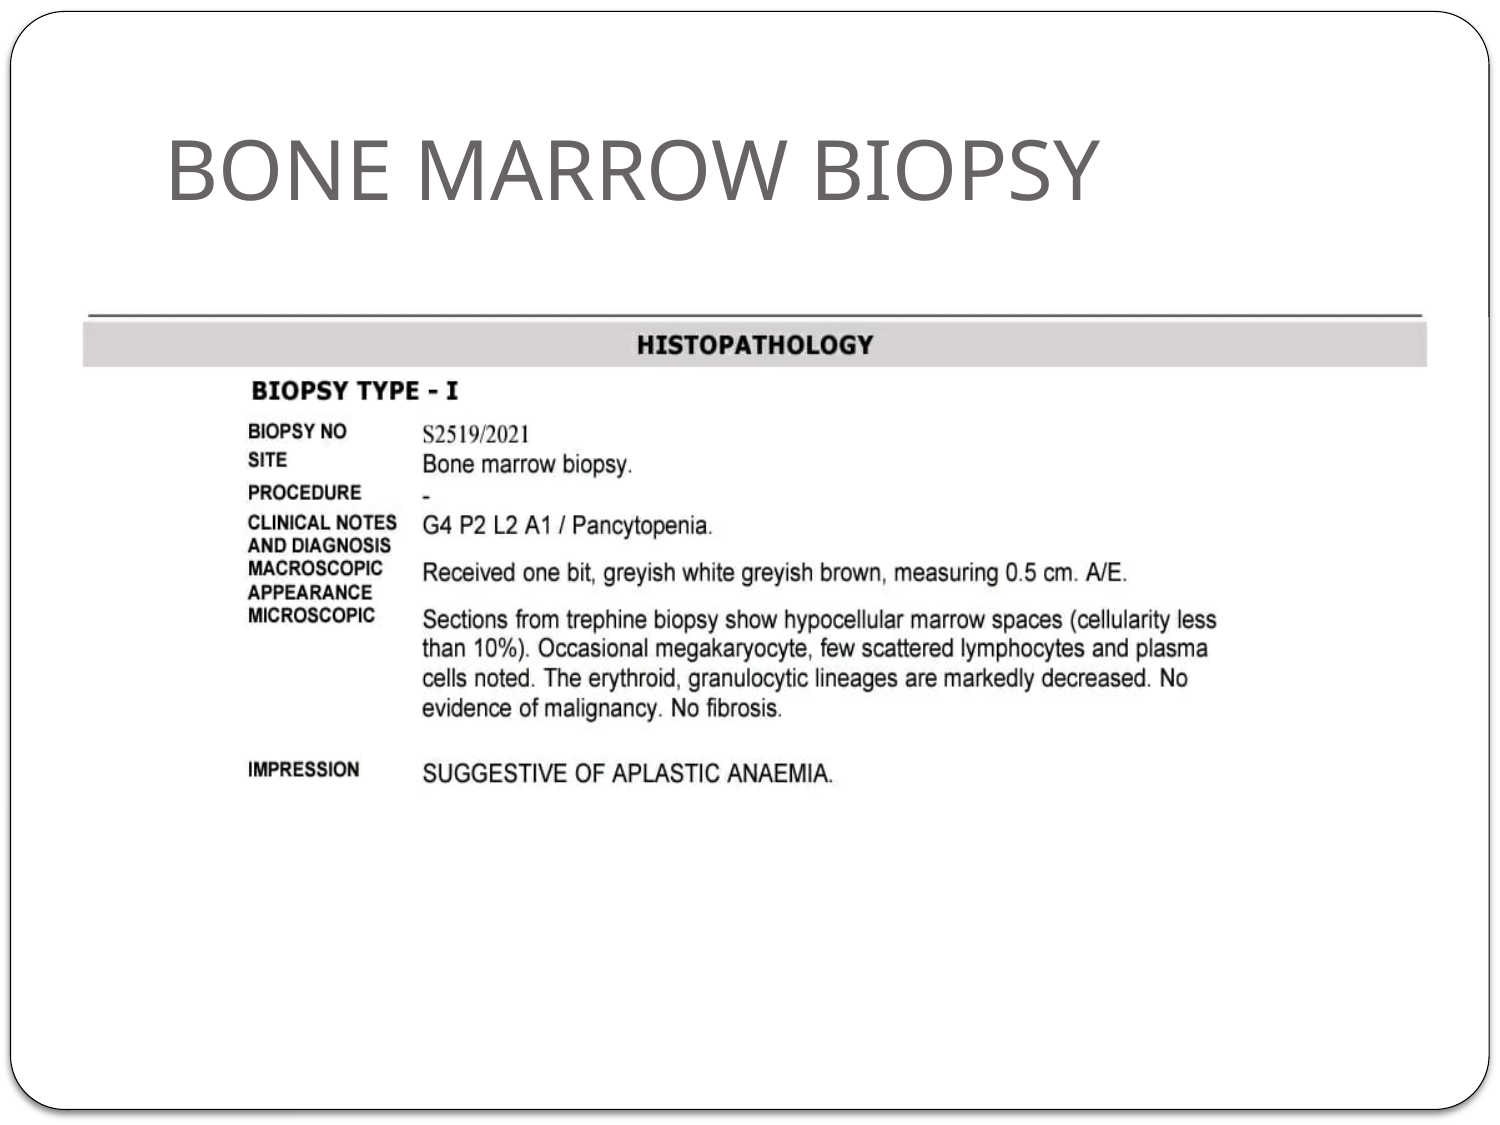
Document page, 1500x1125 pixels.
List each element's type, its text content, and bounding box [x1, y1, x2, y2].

title BONE MARROW BIOPSY [150, 45, 1425, 233]
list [81, 304, 1430, 868]
